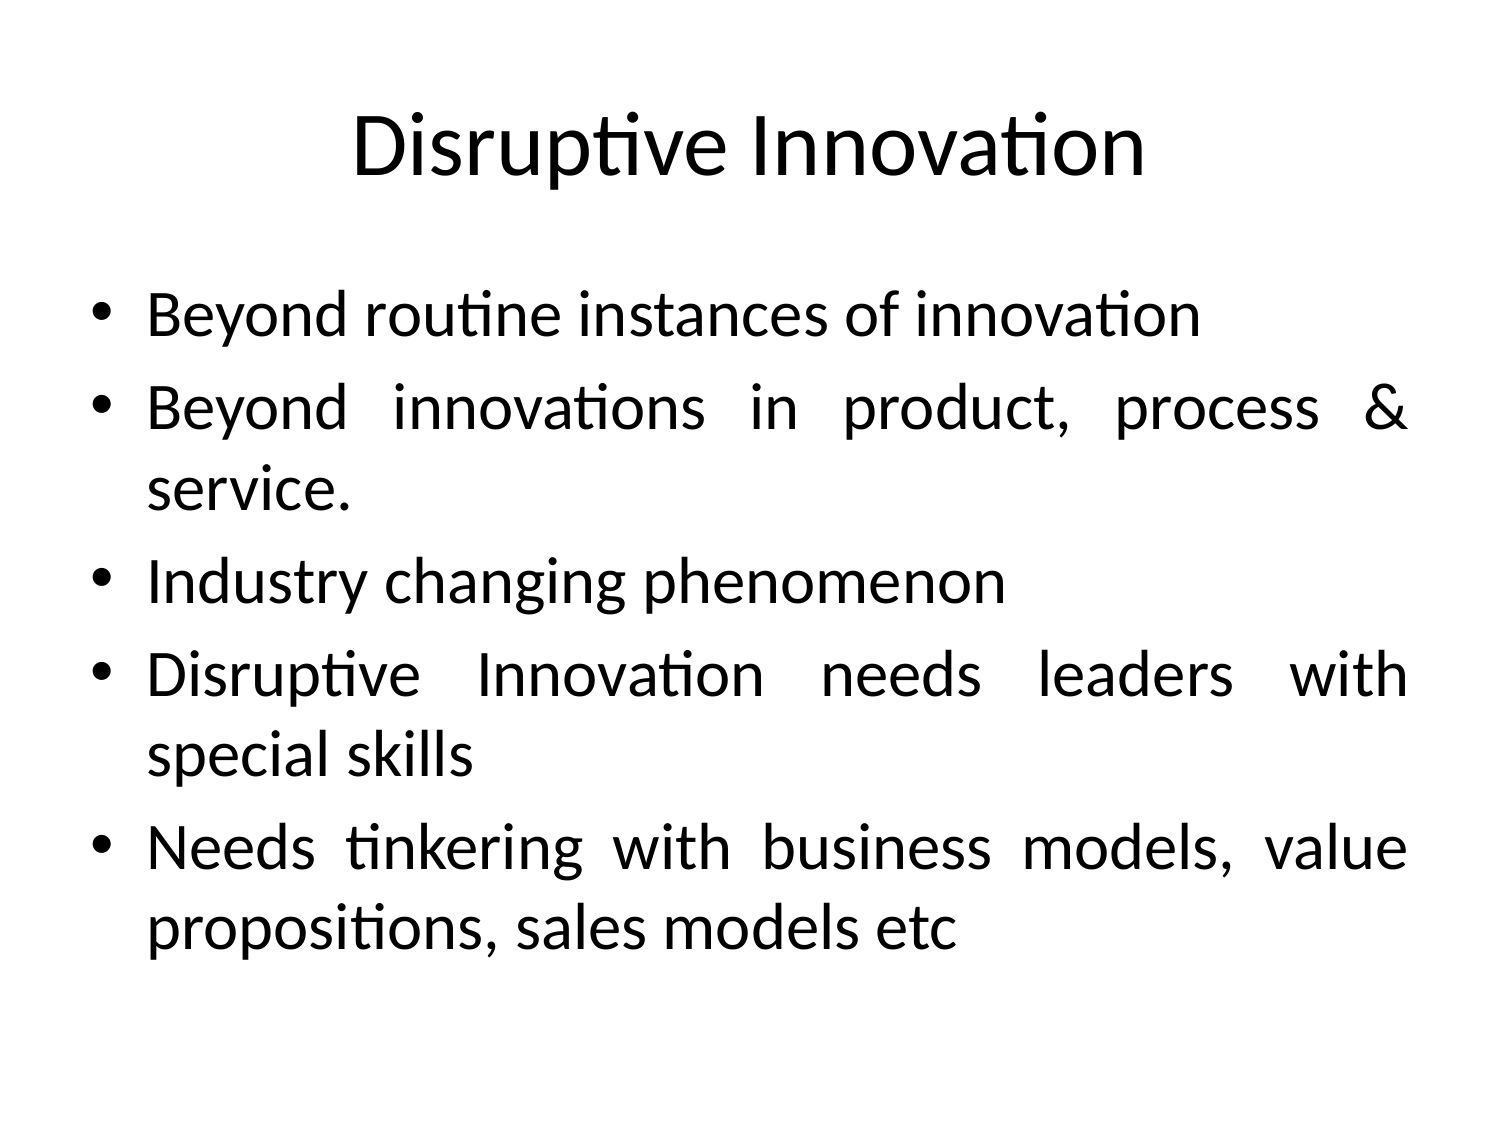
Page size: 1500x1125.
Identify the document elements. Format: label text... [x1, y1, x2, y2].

title Disruptive Innovation [75, 45, 1425, 233]
list Beyond routine instances of innovation Beyond innovations in product, process & service. Industry changing phenomenon Disruptive Innovation needs leaders with special skills Needs tinkering with business models, value propositions, sales models etc [75, 262, 1425, 1005]
